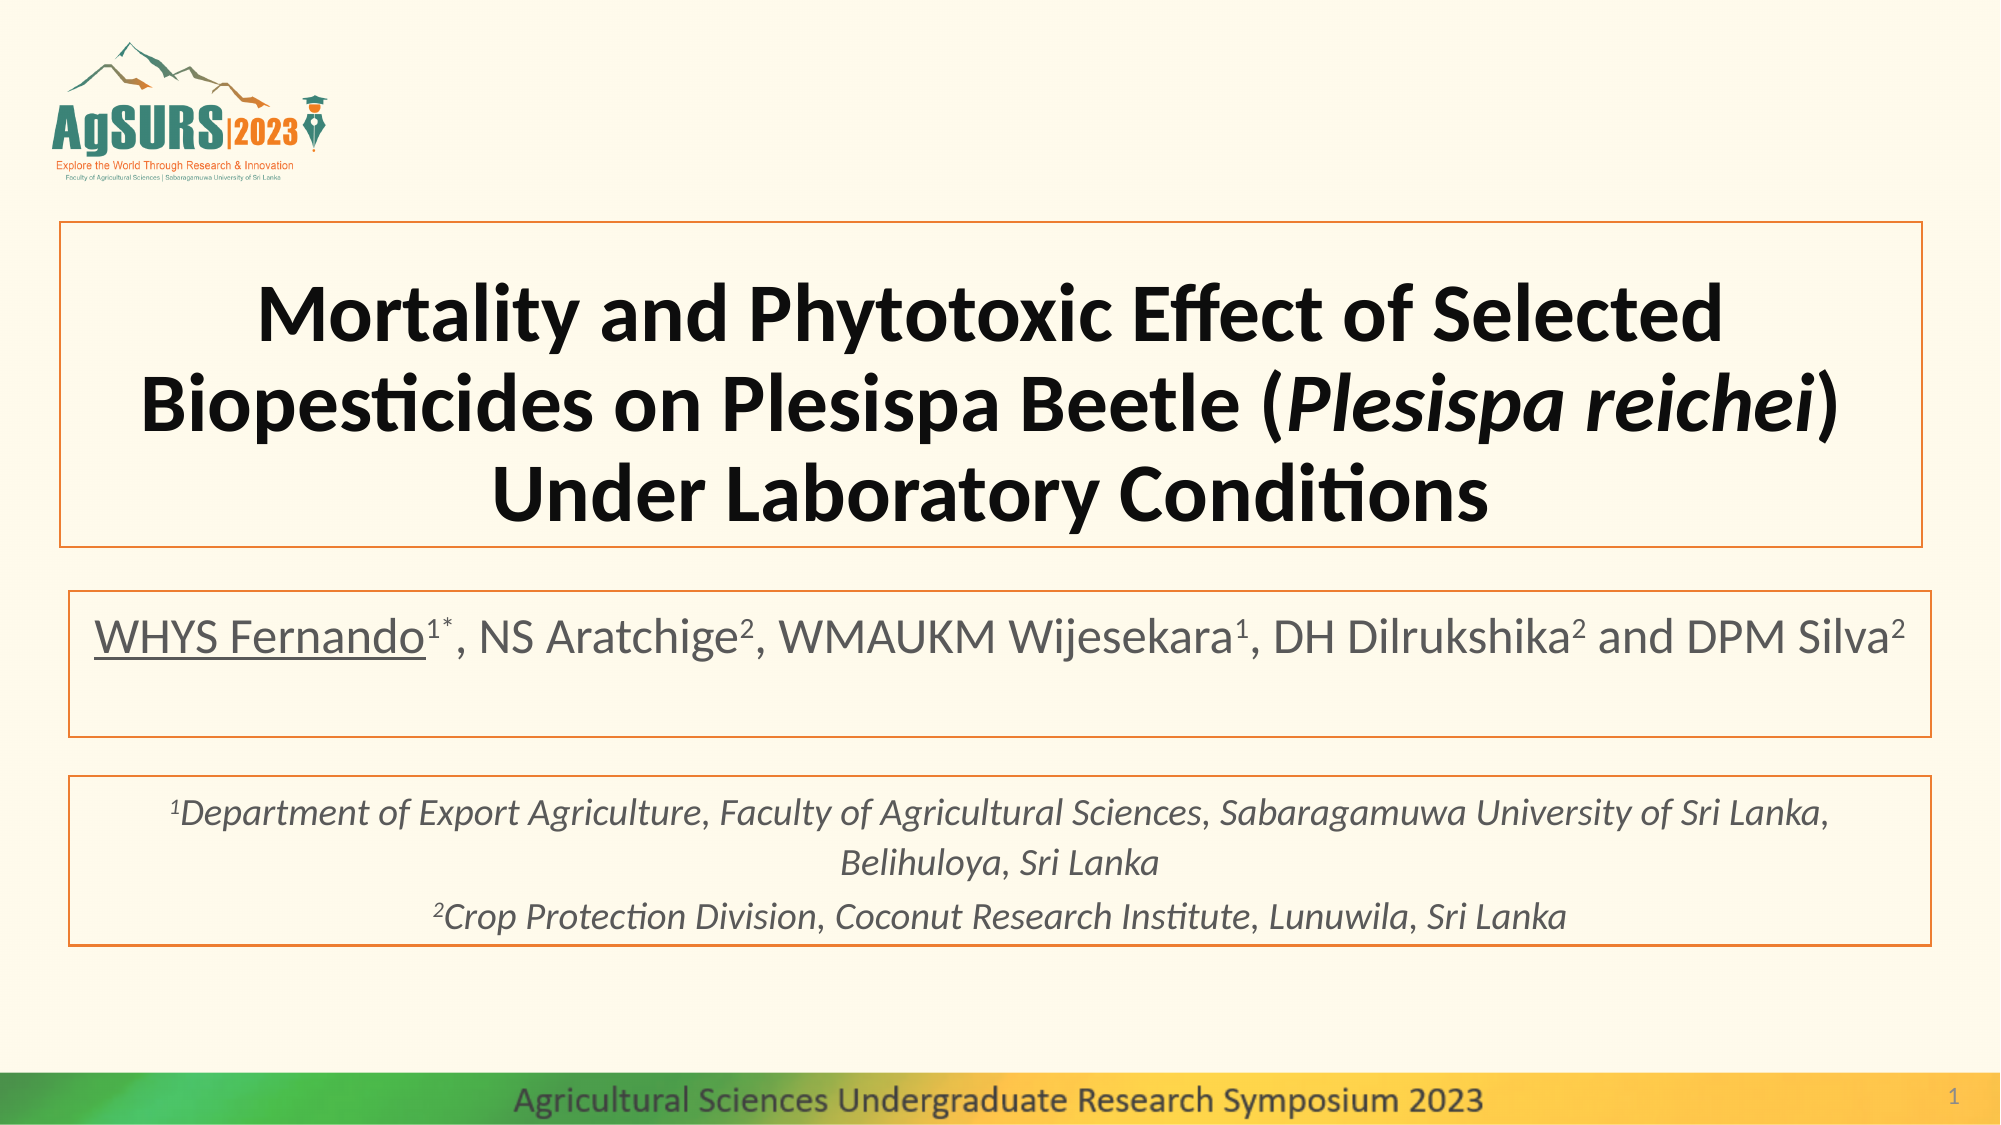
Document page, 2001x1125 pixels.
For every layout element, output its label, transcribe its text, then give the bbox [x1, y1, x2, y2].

text_box 1Department of Export Agriculture, Faculty of Agricultural Sciences, Sabaragamuwa University of Sri Lanka, Belihuloya, Sri Lanka 2Crop Protection Division, Coconut Research Institute, Lunuwila, Sri Lanka [68, 775, 1932, 947]
title Mortality and Phytotoxic Effect of Selected Biopesticides on Plesispa Beetle (Plesispa reichei) Under Laboratory Conditions [59, 221, 1923, 548]
subtitle WHYS Fernando1*, NS Aratchige2, WMAUKM Wijesekara1, DH Dilrukshika2 and DPM Silva2 [68, 590, 1932, 738]
picture [0, 0, 2000, 1125]
slide_number 1 [1524, 1065, 1975, 1125]
